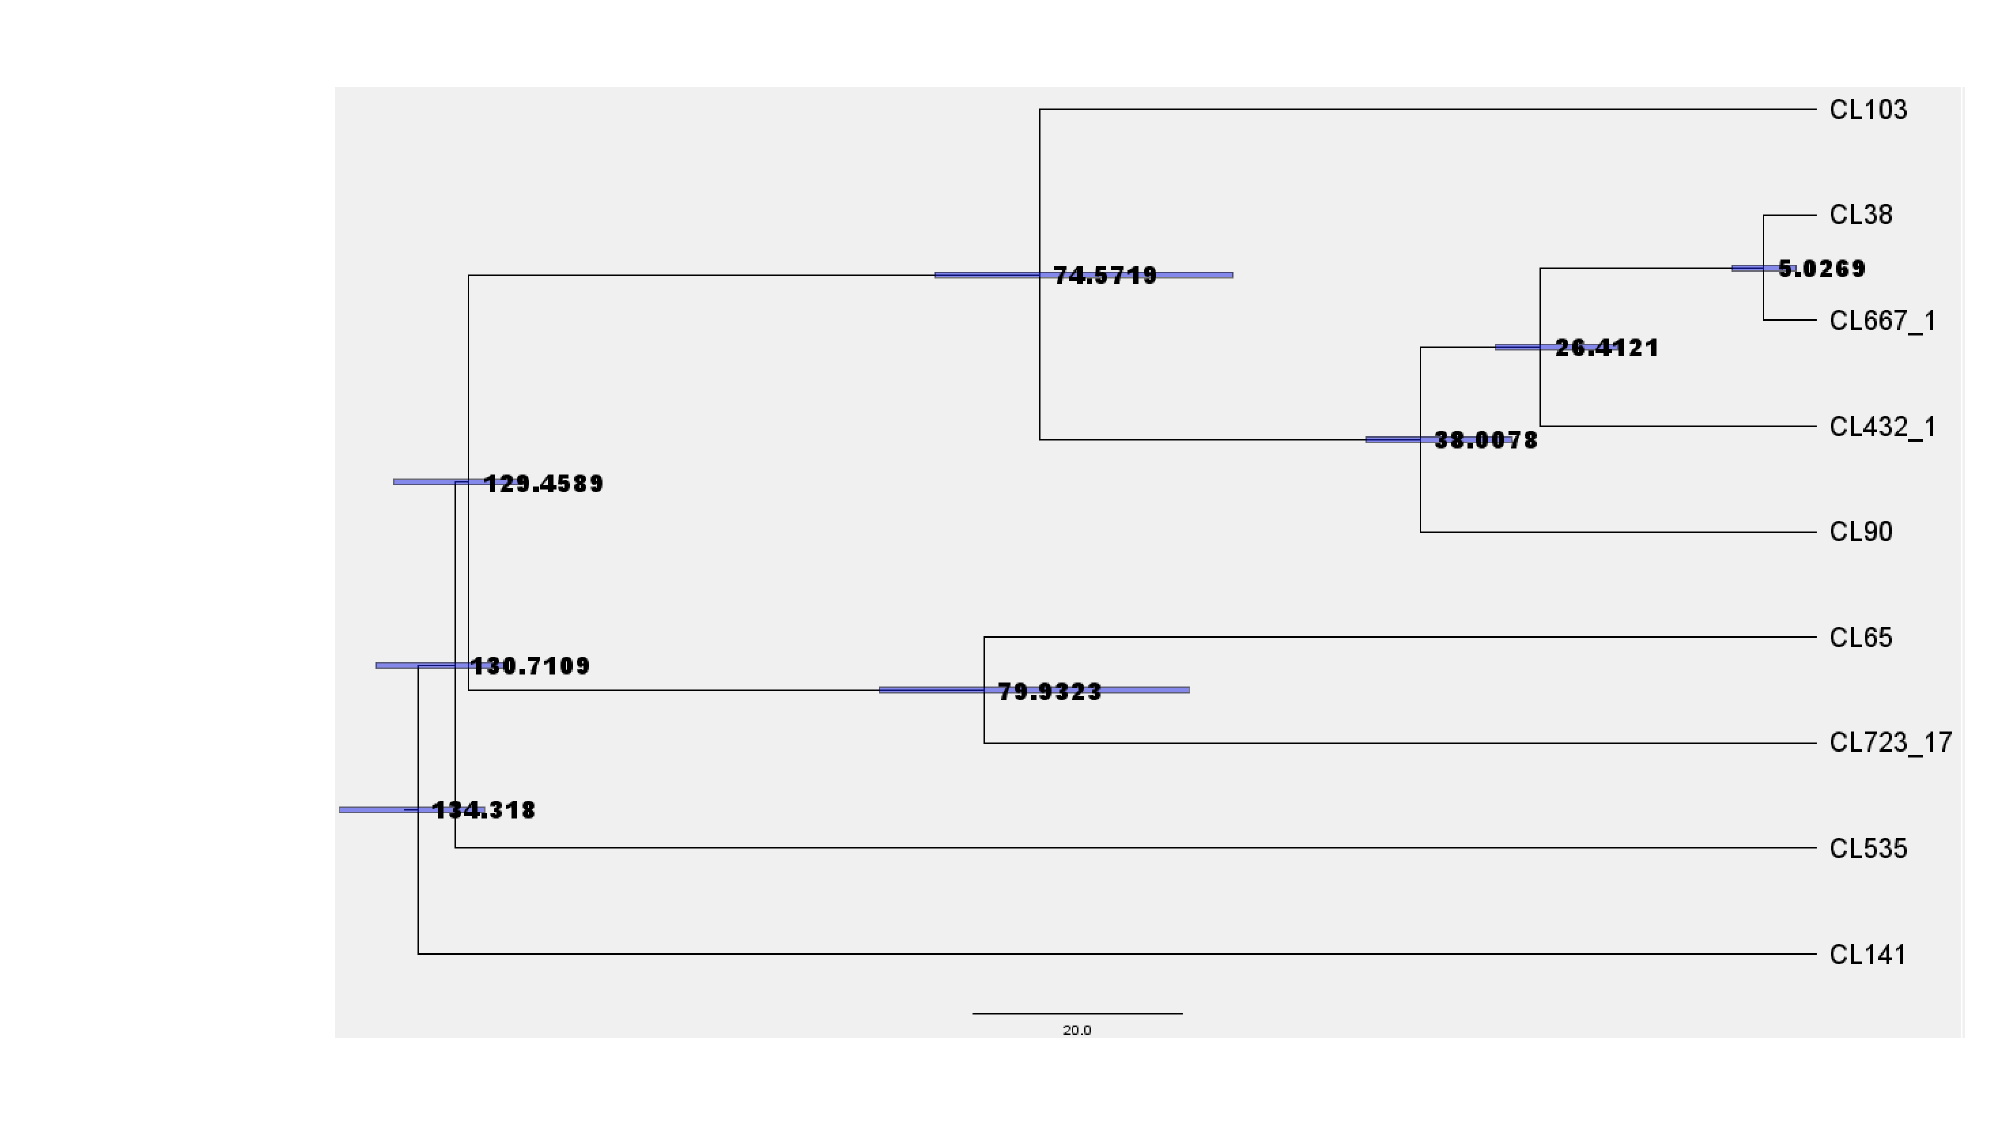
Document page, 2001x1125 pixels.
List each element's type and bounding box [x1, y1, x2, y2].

picture [335, 87, 1965, 1038]
